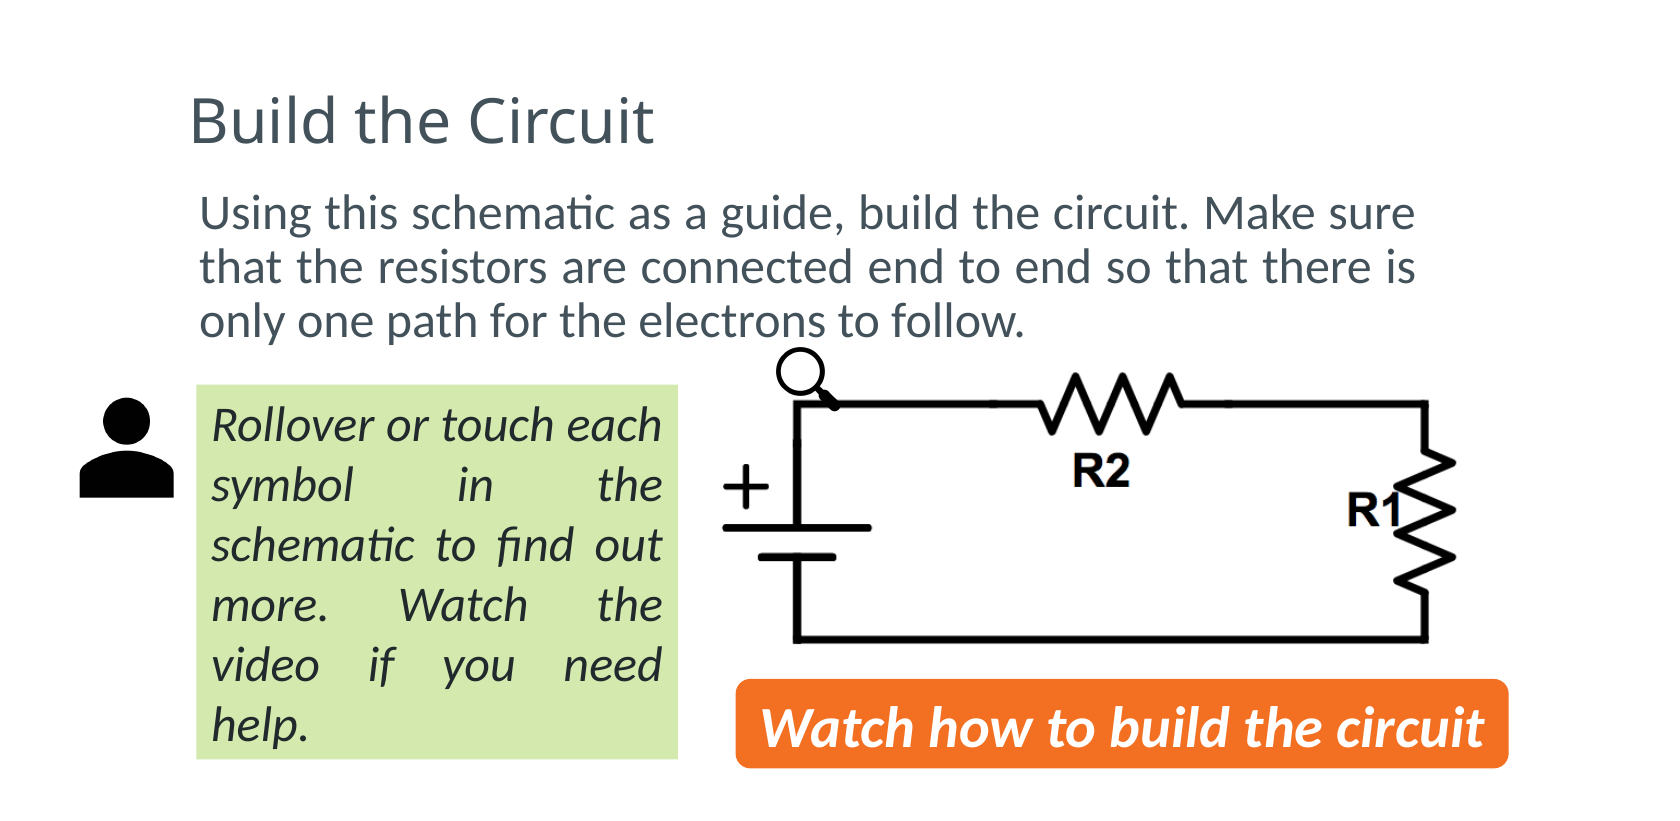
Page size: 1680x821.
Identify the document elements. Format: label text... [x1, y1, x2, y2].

picture [697, 340, 1489, 679]
text_box Watch how to build the circuit [734, 677, 1510, 770]
picture [56, 377, 197, 518]
title Build the Circuit [173, 43, 1433, 203]
text_box Rollover or touch each symbol in the schematic to find out more. Watch the video if you need help. [196, 384, 678, 760]
list Using this schematic as a guide, build the circuit. Make sure that the resistors are connected end to end so that there is only one path for the electrons to follow. [184, 179, 1433, 364]
